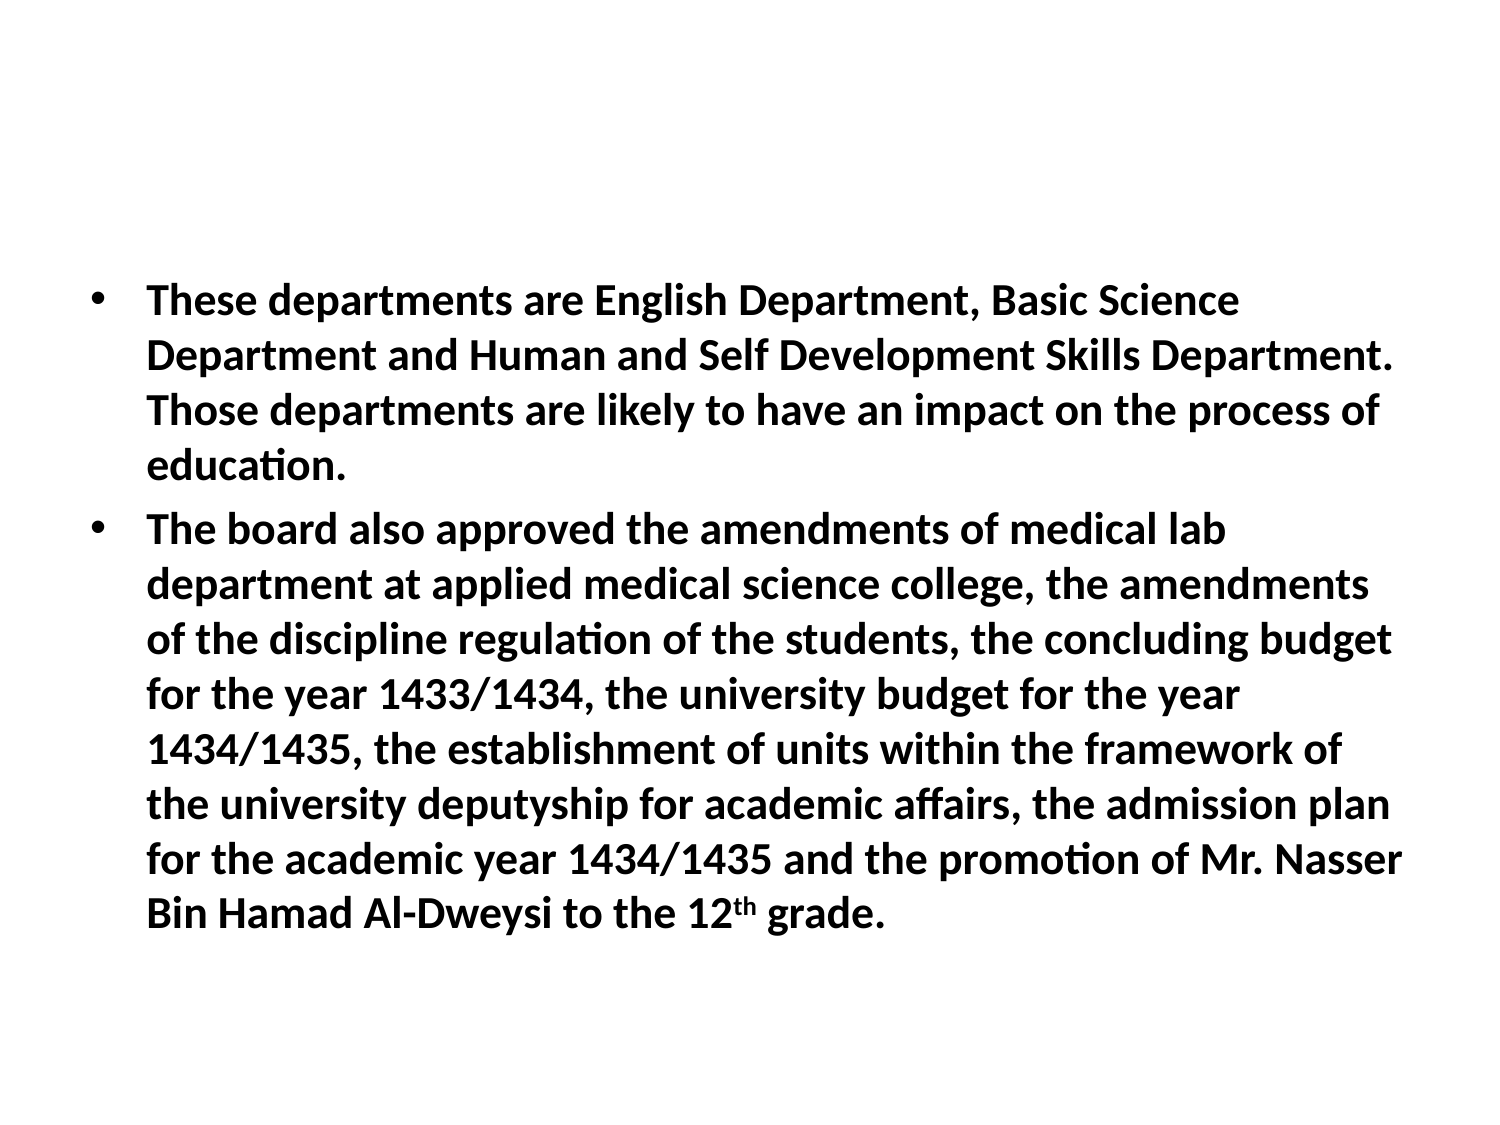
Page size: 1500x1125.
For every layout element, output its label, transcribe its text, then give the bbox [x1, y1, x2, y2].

list These departments are English Department, Basic Science Department and Human and Self Development Skills Department. Those departments are likely to have an impact on the process of education. The board also approved the amendments of medical lab department at applied medical science college, the amendments of the discipline regulation of the students, the concluding budget for the year 1433/1434, the university budget for the year 1434/1435, the establishment of units within the framework of the university deputyship for academic affairs, the admission plan for the academic year 1434/1435 and the promotion of Mr. Nasser Bin Hamad Al-Dweysi to the 12th grade. [75, 262, 1425, 1005]
